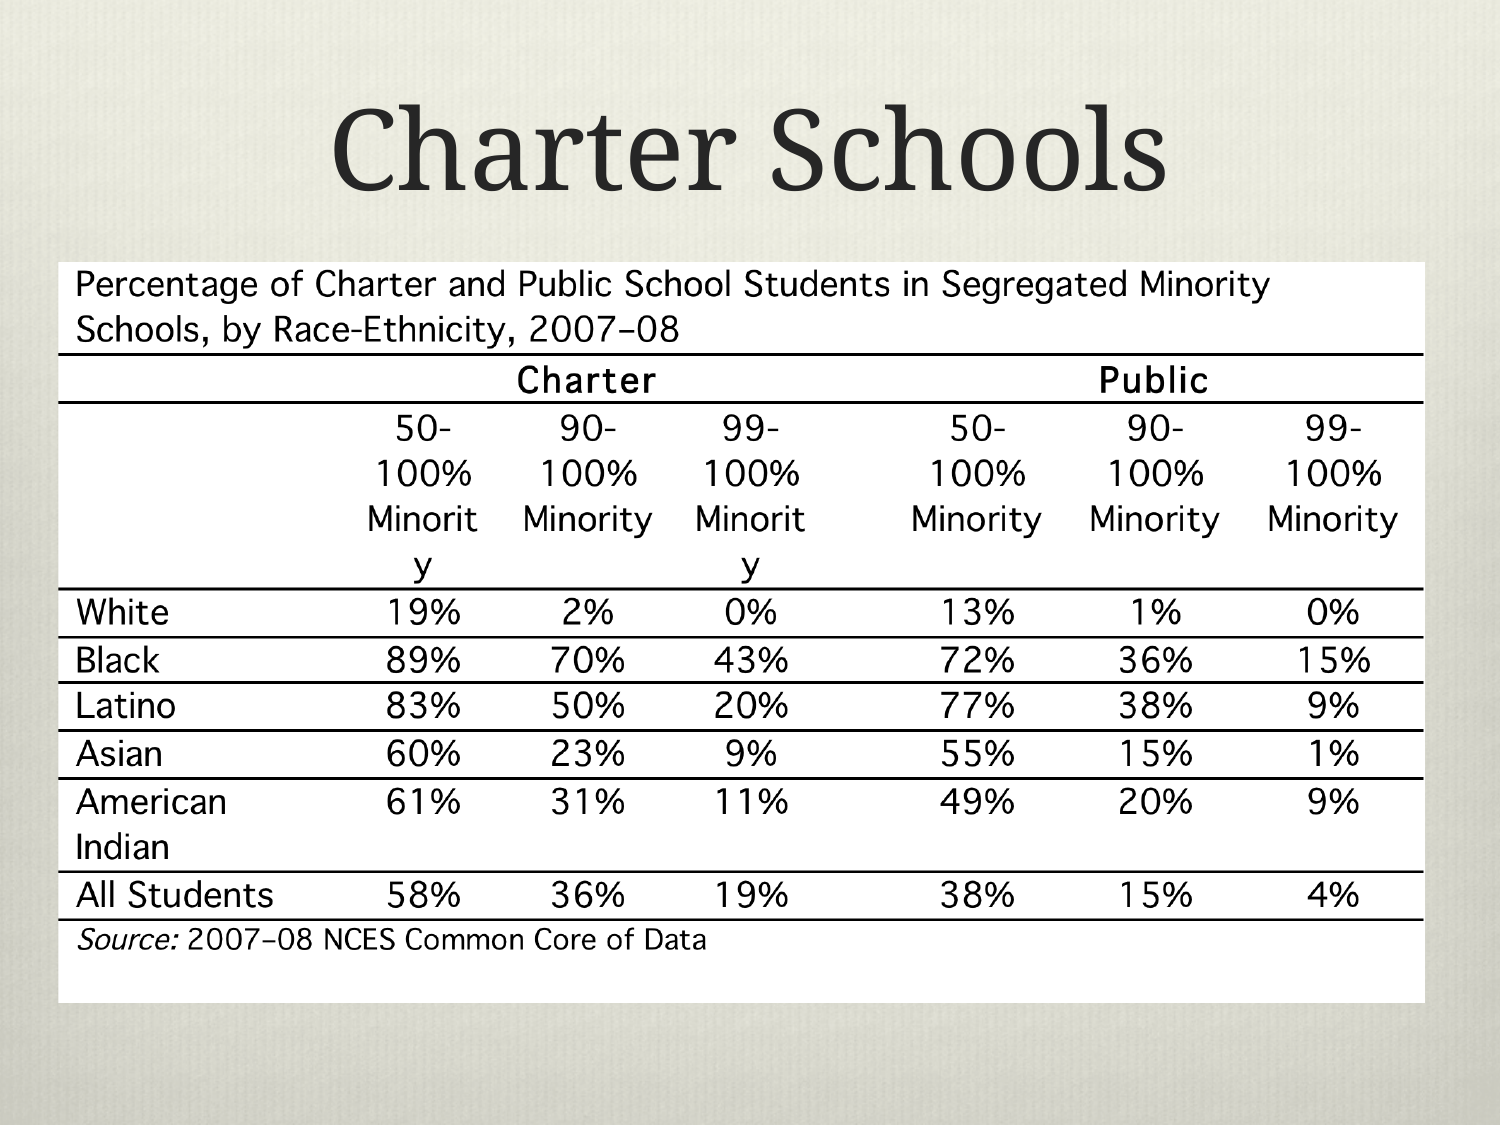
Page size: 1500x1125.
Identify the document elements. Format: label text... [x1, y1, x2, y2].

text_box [57, 261, 1427, 1004]
title Charter Schools [119, 51, 1381, 240]
